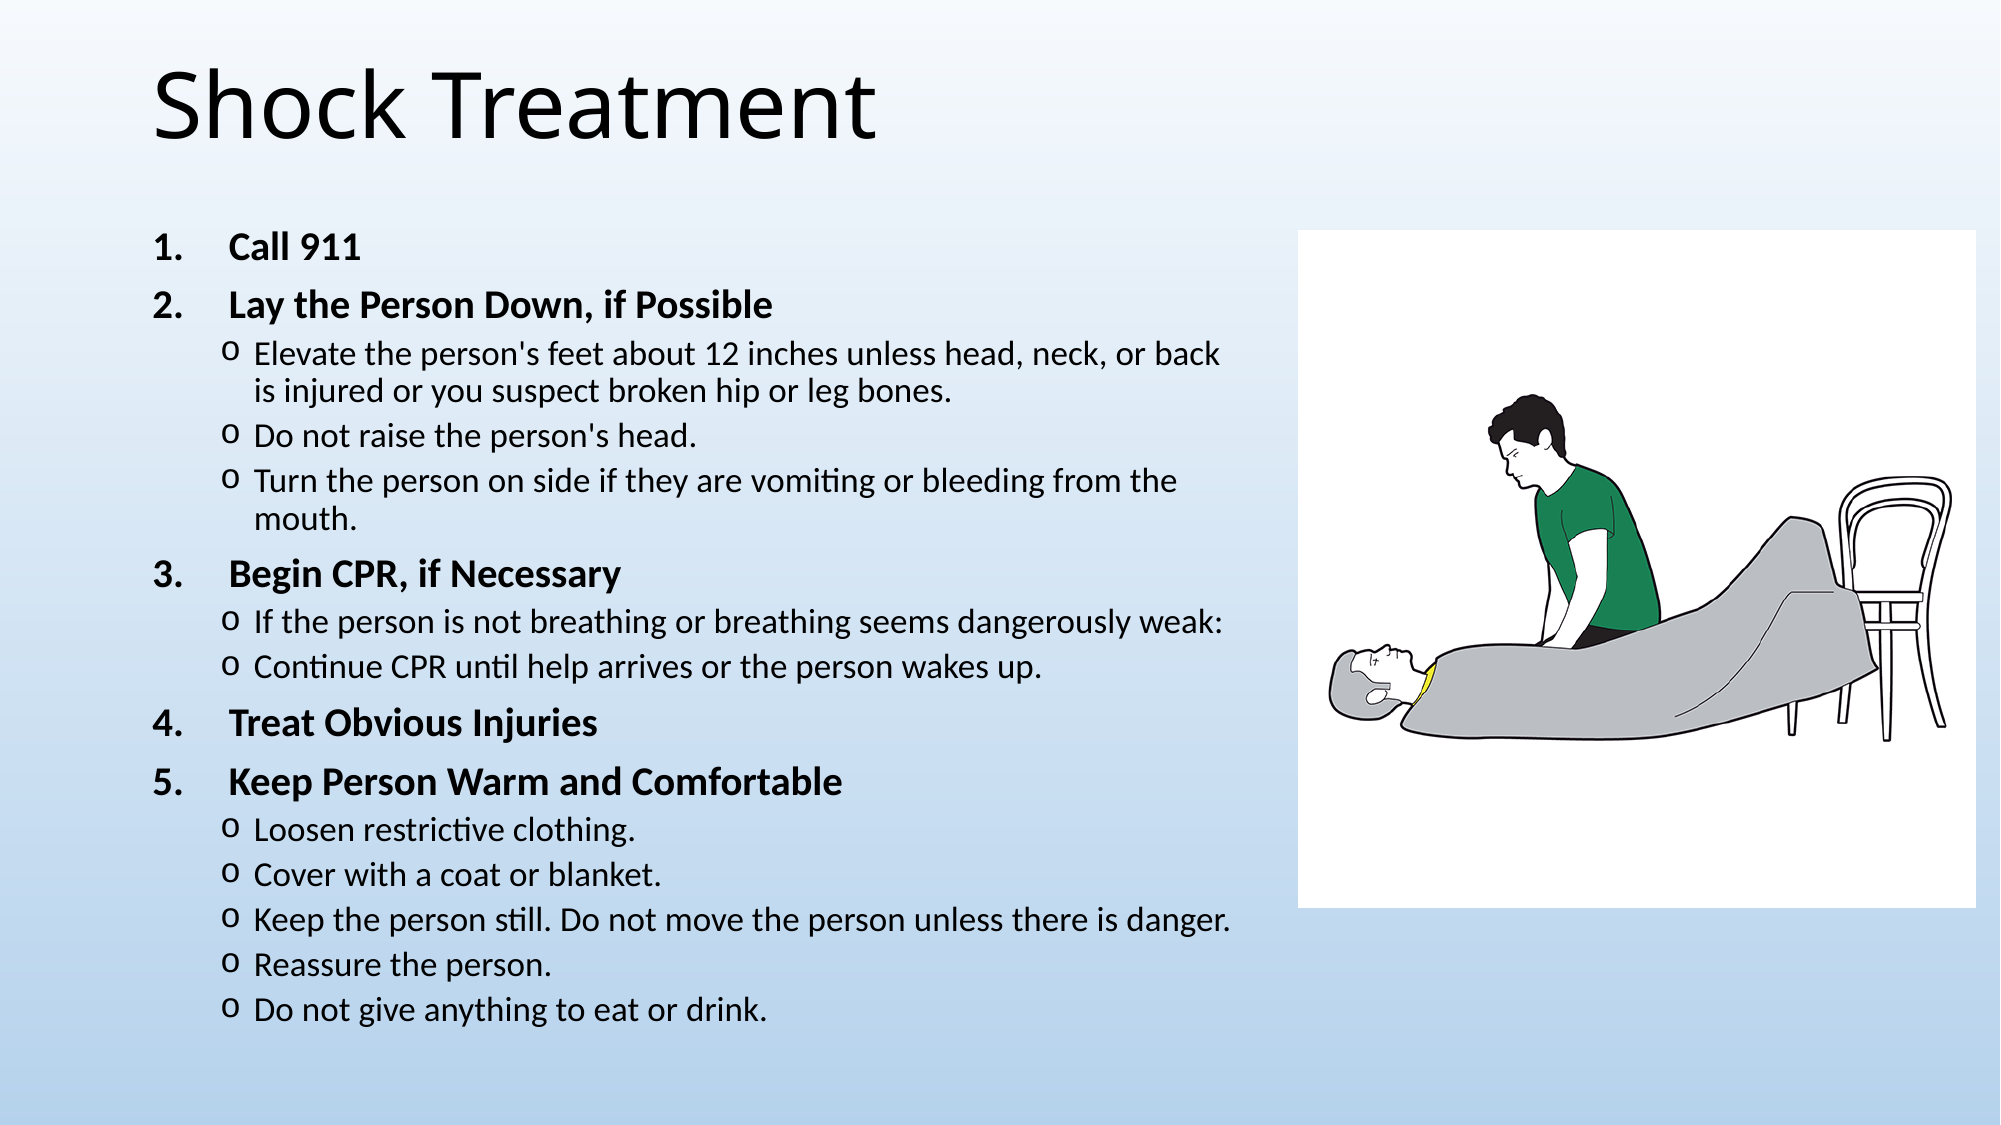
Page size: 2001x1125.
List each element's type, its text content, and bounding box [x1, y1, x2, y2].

list Call 911 Lay the Person Down, if Possible Elevate the person's feet about 12 inches unless head, neck, or back is injured or you suspect broken hip or leg bones. Do not raise the person's head. Turn the person on side if they are vomiting or bleeding from the mouth. Begin CPR, if Necessary If the person is not breathing or breathing seems dangerously weak: Continue CPR until help arrives or the person wakes up. Treat Obvious Injuries Keep Person Warm and Comfortable Loosen restrictive clothing. Cover with a coat or blanket. Keep the person still. Do not move the person unless there is danger. Reassure the person. Do not give anything to eat or drink. [137, 217, 1262, 1080]
title Shock Treatment [137, 0, 1863, 218]
picture [1298, 230, 1976, 908]
